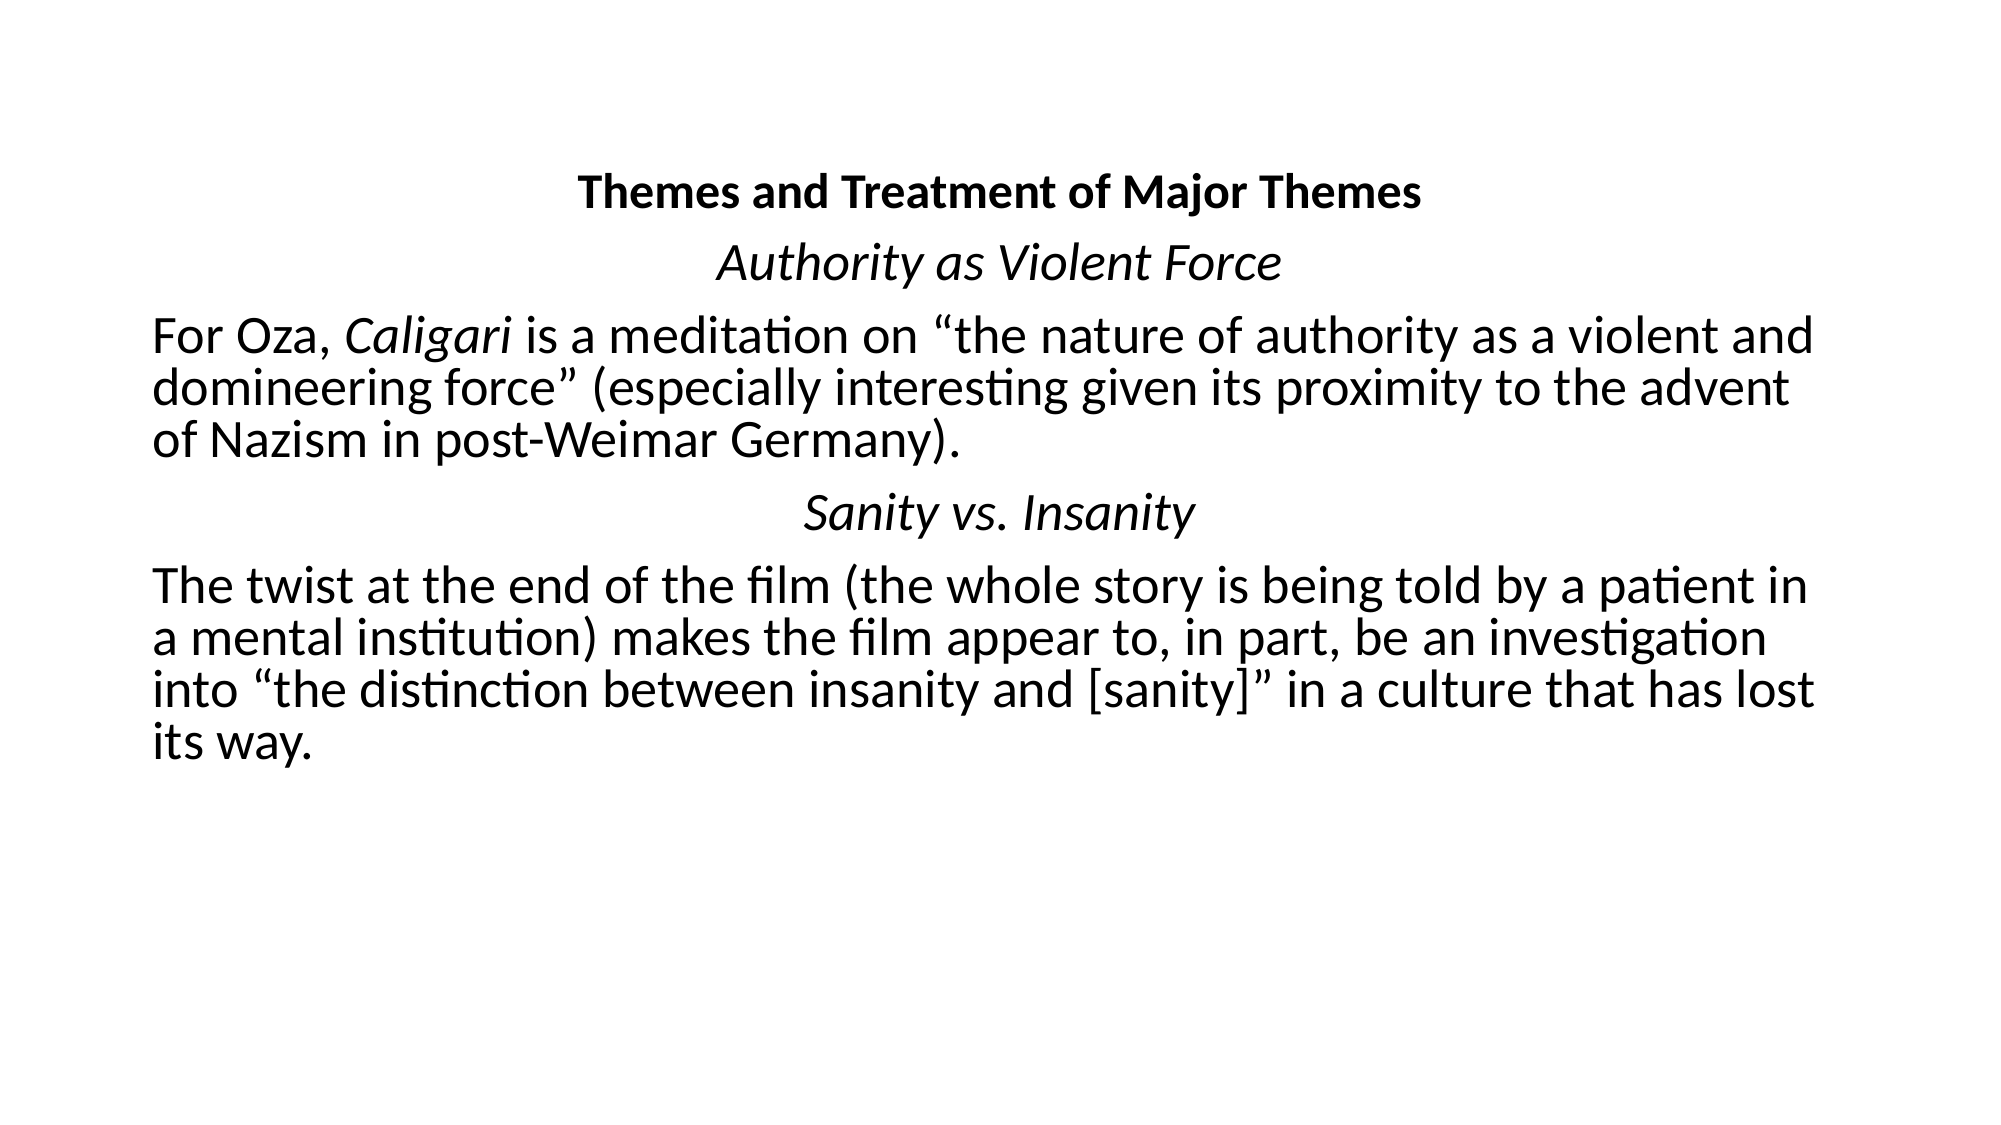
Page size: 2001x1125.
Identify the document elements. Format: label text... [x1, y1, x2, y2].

list Themes and Treatment of Major Themes Authority as Violent Force For Oza, Caligari is a meditation on “the nature of authority as a violent and domineering force” (especially interesting given its proximity to the advent of Nazism in post-Weimar Germany). Sanity vs. Insanity The twist at the end of the film (the whole story is being told by a patient in a mental institution) makes the film appear to, in part, be an investigation into “the distinction between insanity and [sanity]” in a culture that has lost its way. [137, 158, 1863, 844]
